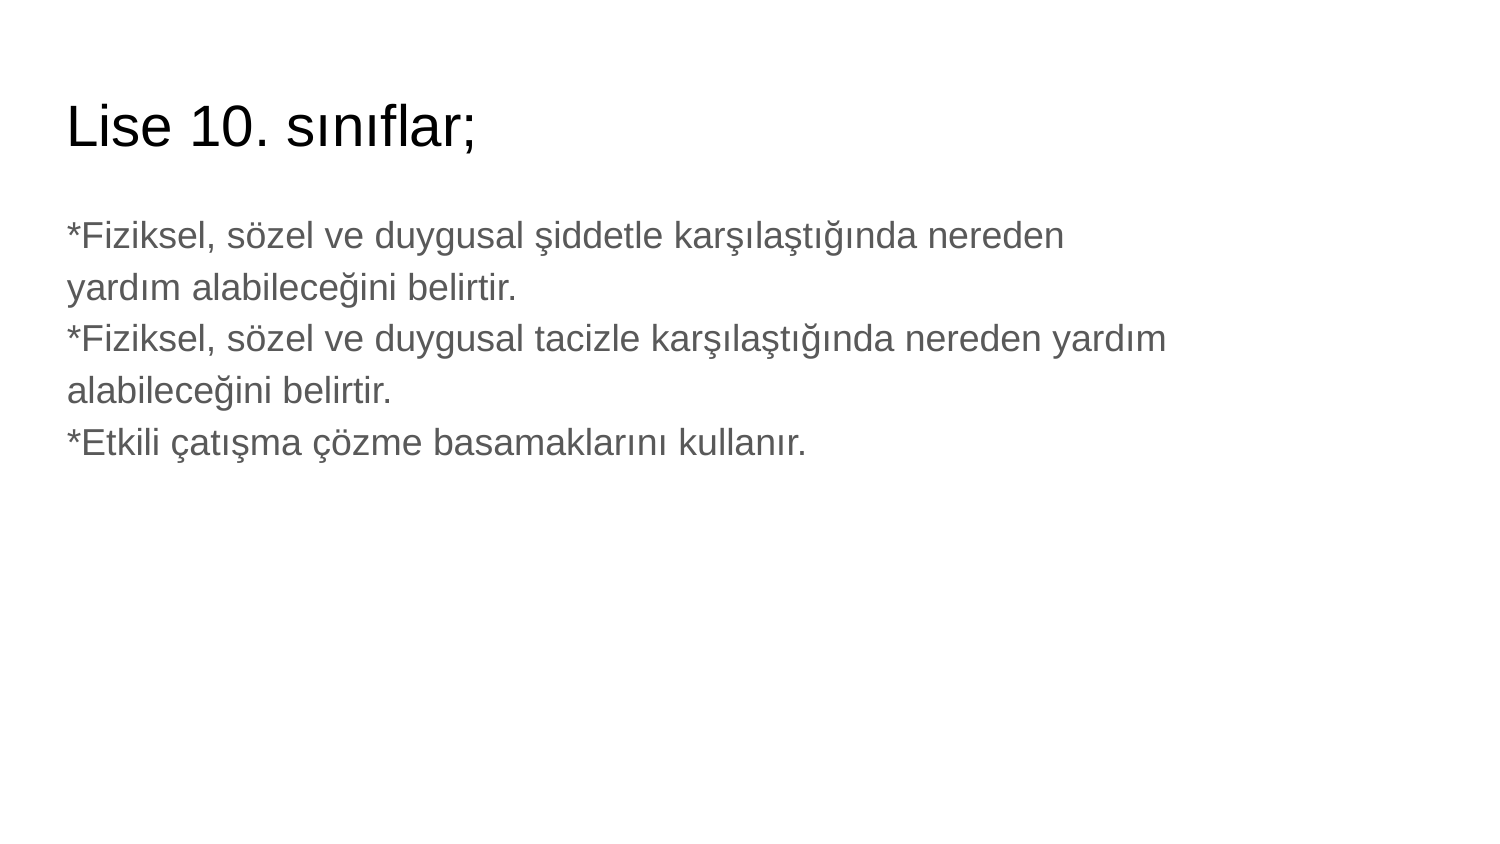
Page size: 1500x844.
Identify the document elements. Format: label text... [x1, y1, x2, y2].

title Lise 10. sınıflar; [51, 72, 1449, 167]
list *Fiziksel, sözel ve duygusal şiddetle karşılaştığında nereden yardım alabileceğini belirtir. *Fiziksel, sözel ve duygusal tacizle karşılaştığında nereden yardım alabileceğini belirtir. *Etkili çatışma çözme basamaklarını kullanır. [33, 189, 1449, 830]
